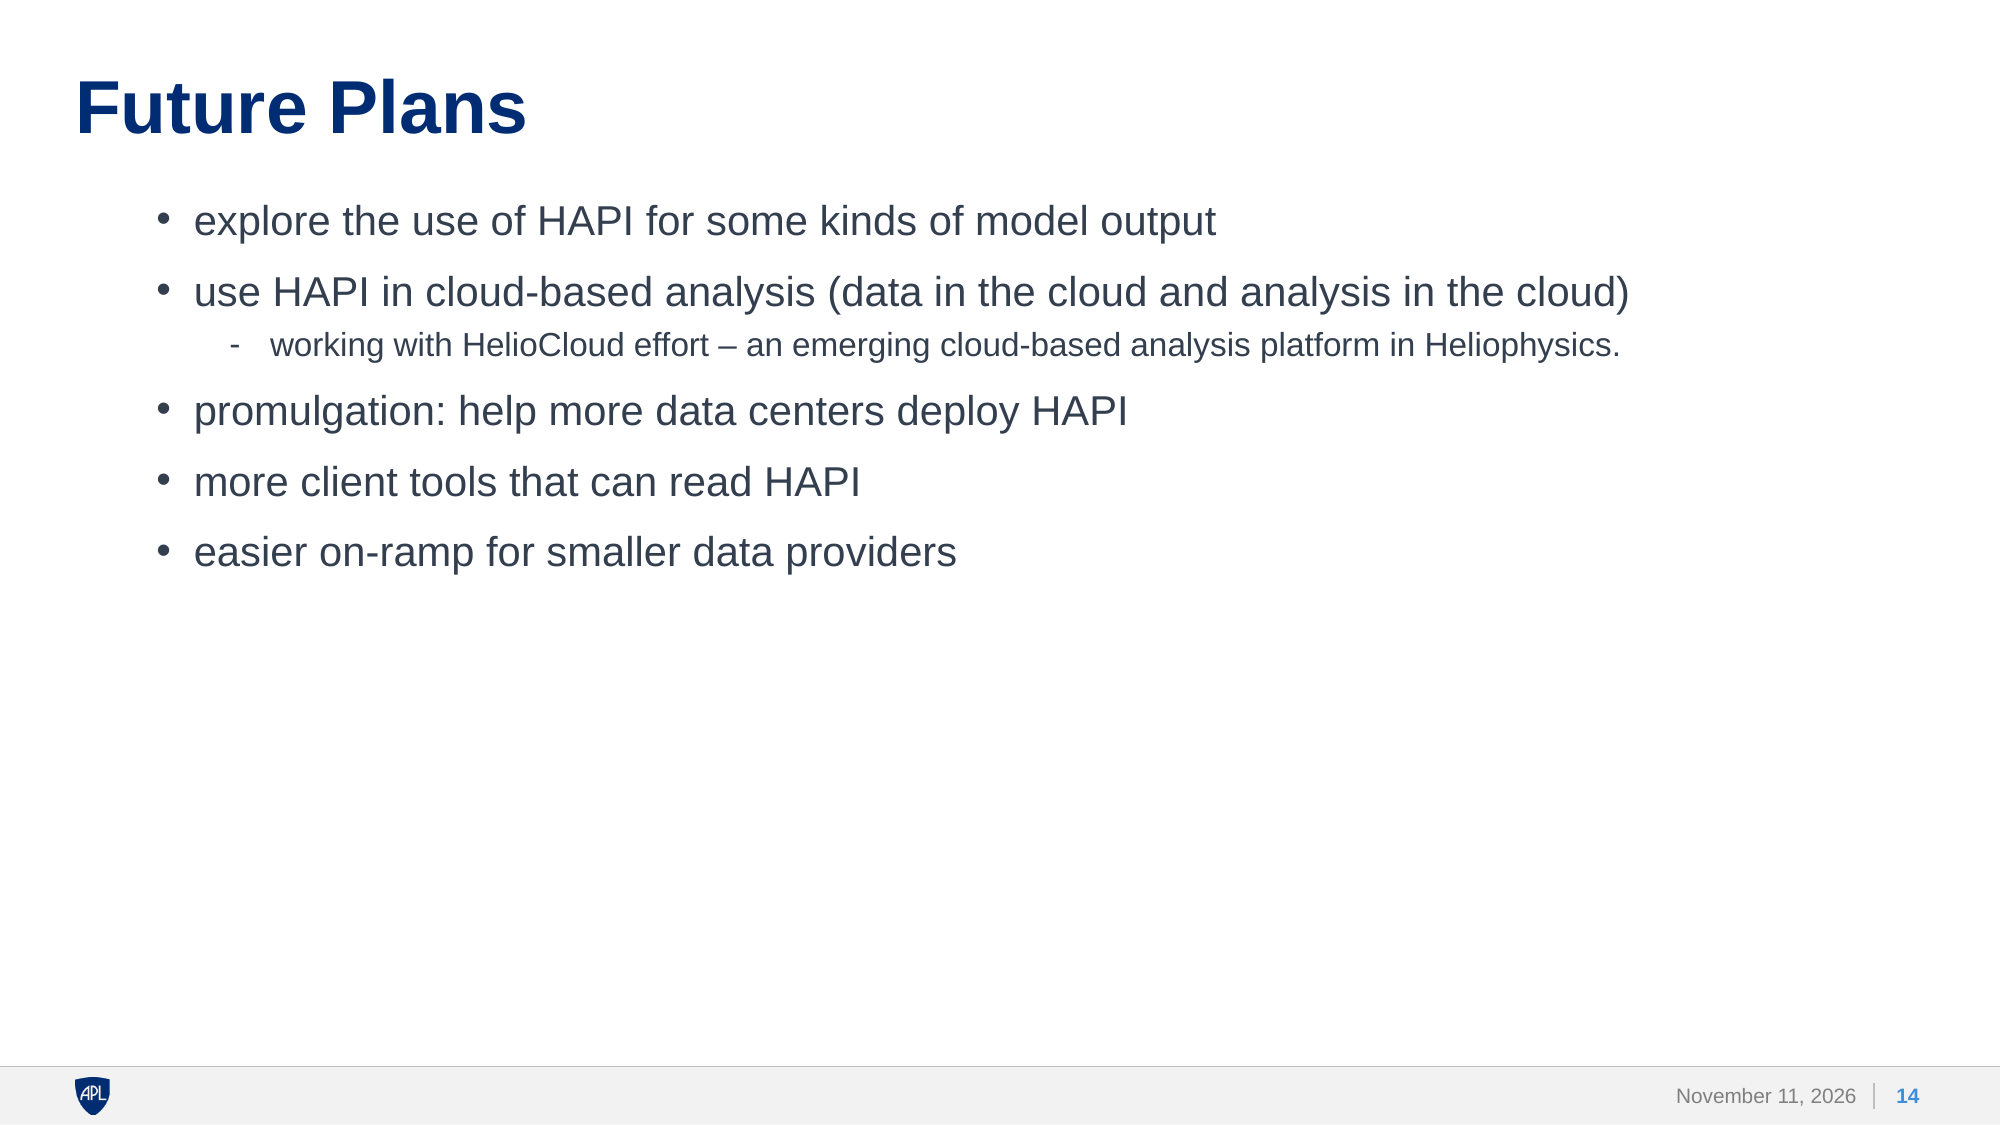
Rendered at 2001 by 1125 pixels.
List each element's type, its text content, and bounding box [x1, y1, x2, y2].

footer [121, 1066, 647, 1125]
slide_number 14 [1876, 1066, 1940, 1125]
list explore the use of HAPI for some kinds of model output use HAPI in cloud-based analysis (data in the cloud and analysis in the cloud) working with HelioCloud effort – an emerging cloud-based analysis platform in Heliophysics. promulgation: help more data centers deploy HAPI more client tools that can read HAPI easier on-ramp for smaller data providers [156, 193, 1844, 1019]
title Future Plans [75, 68, 1925, 194]
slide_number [1646, 1066, 1872, 1125]
